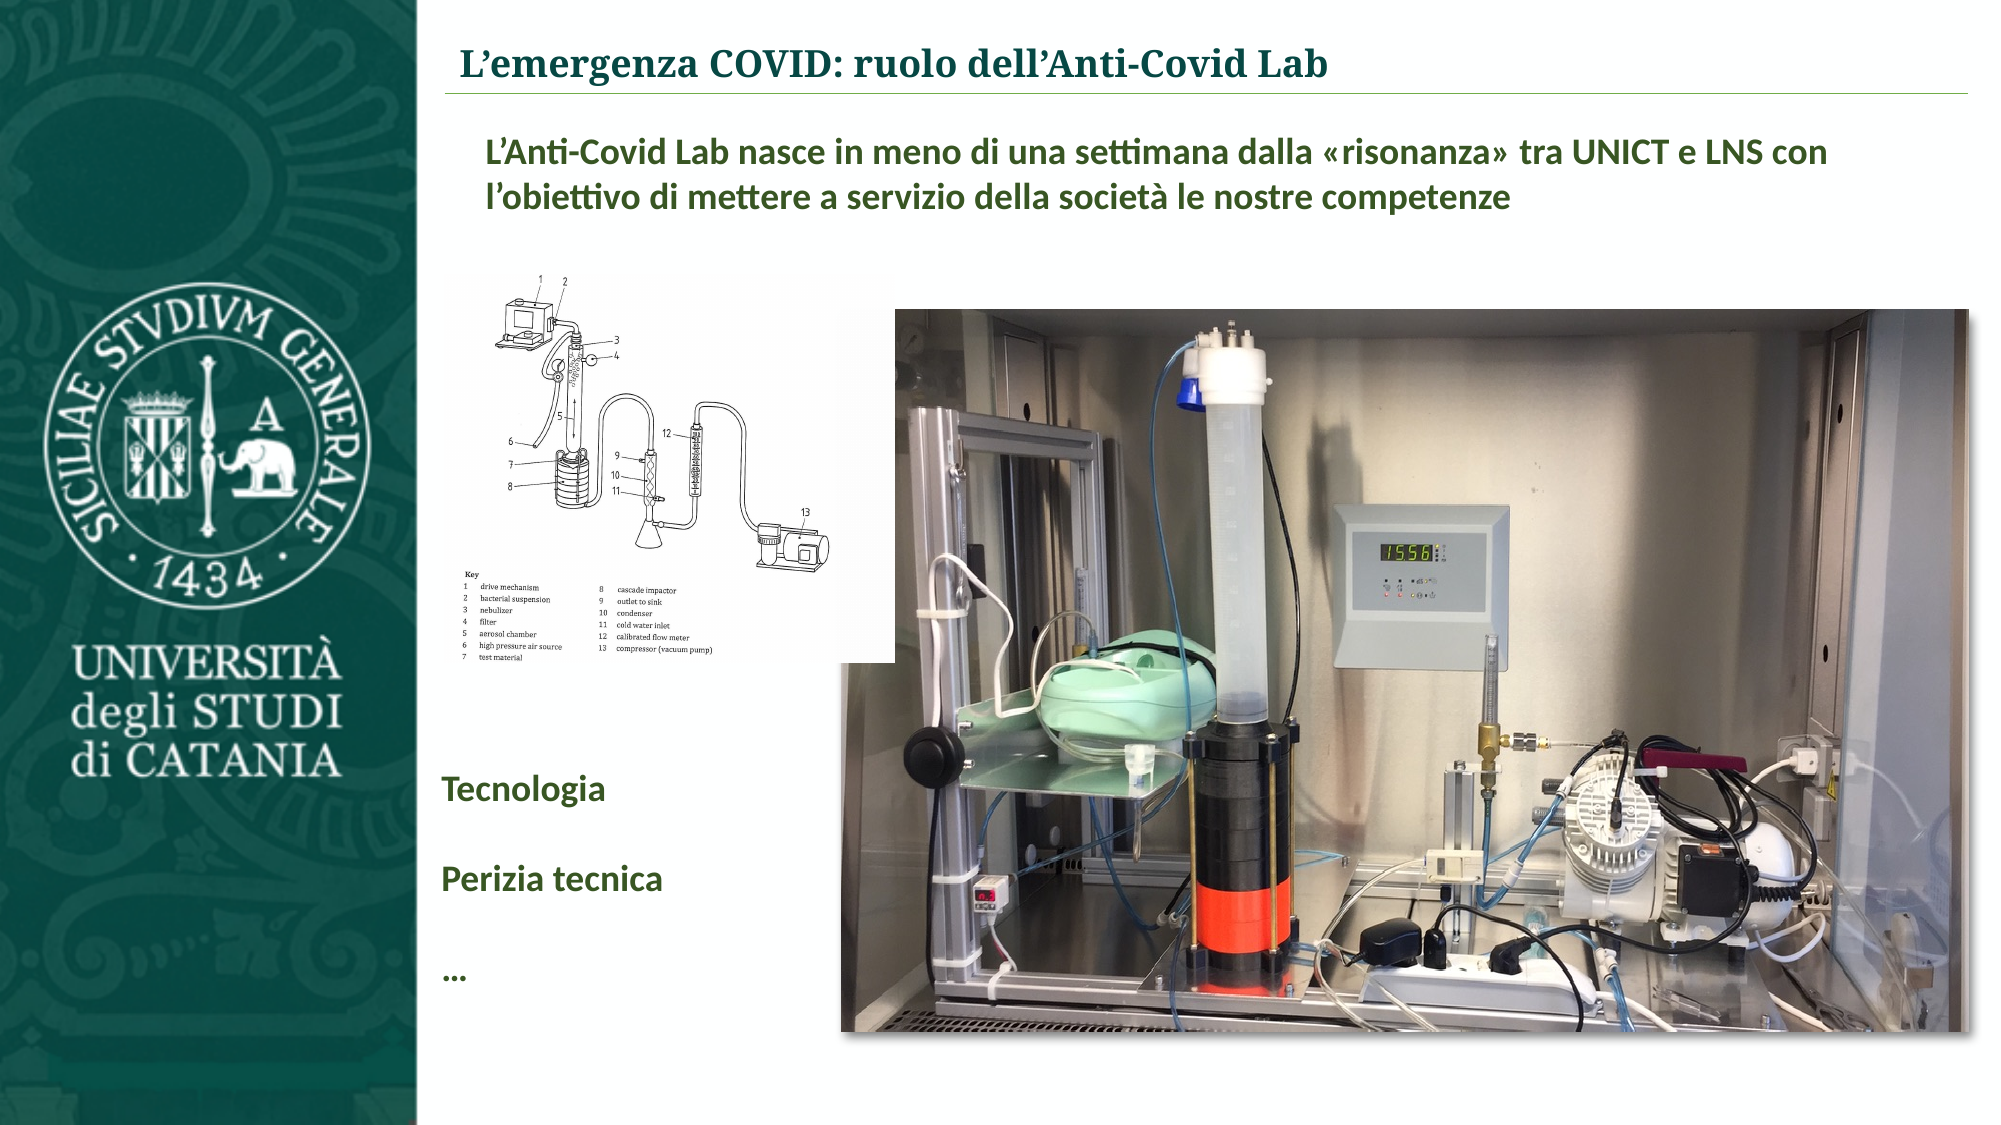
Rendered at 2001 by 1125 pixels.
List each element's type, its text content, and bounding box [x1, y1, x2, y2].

text_box Tecnologia Perizia tecnica … [426, 756, 679, 996]
text_box L’emergenza COVID: ruolo dell’Anti-Covid Lab [444, 32, 1969, 93]
text_box L’Anti-Covid Lab nasce in meno di una settimana dalla «risonanza» tra UNICT e LNS con l’obiettivo di mettere a servizio della società le nostre competenze [470, 119, 1943, 309]
picture [0, 0, 2001, 1125]
